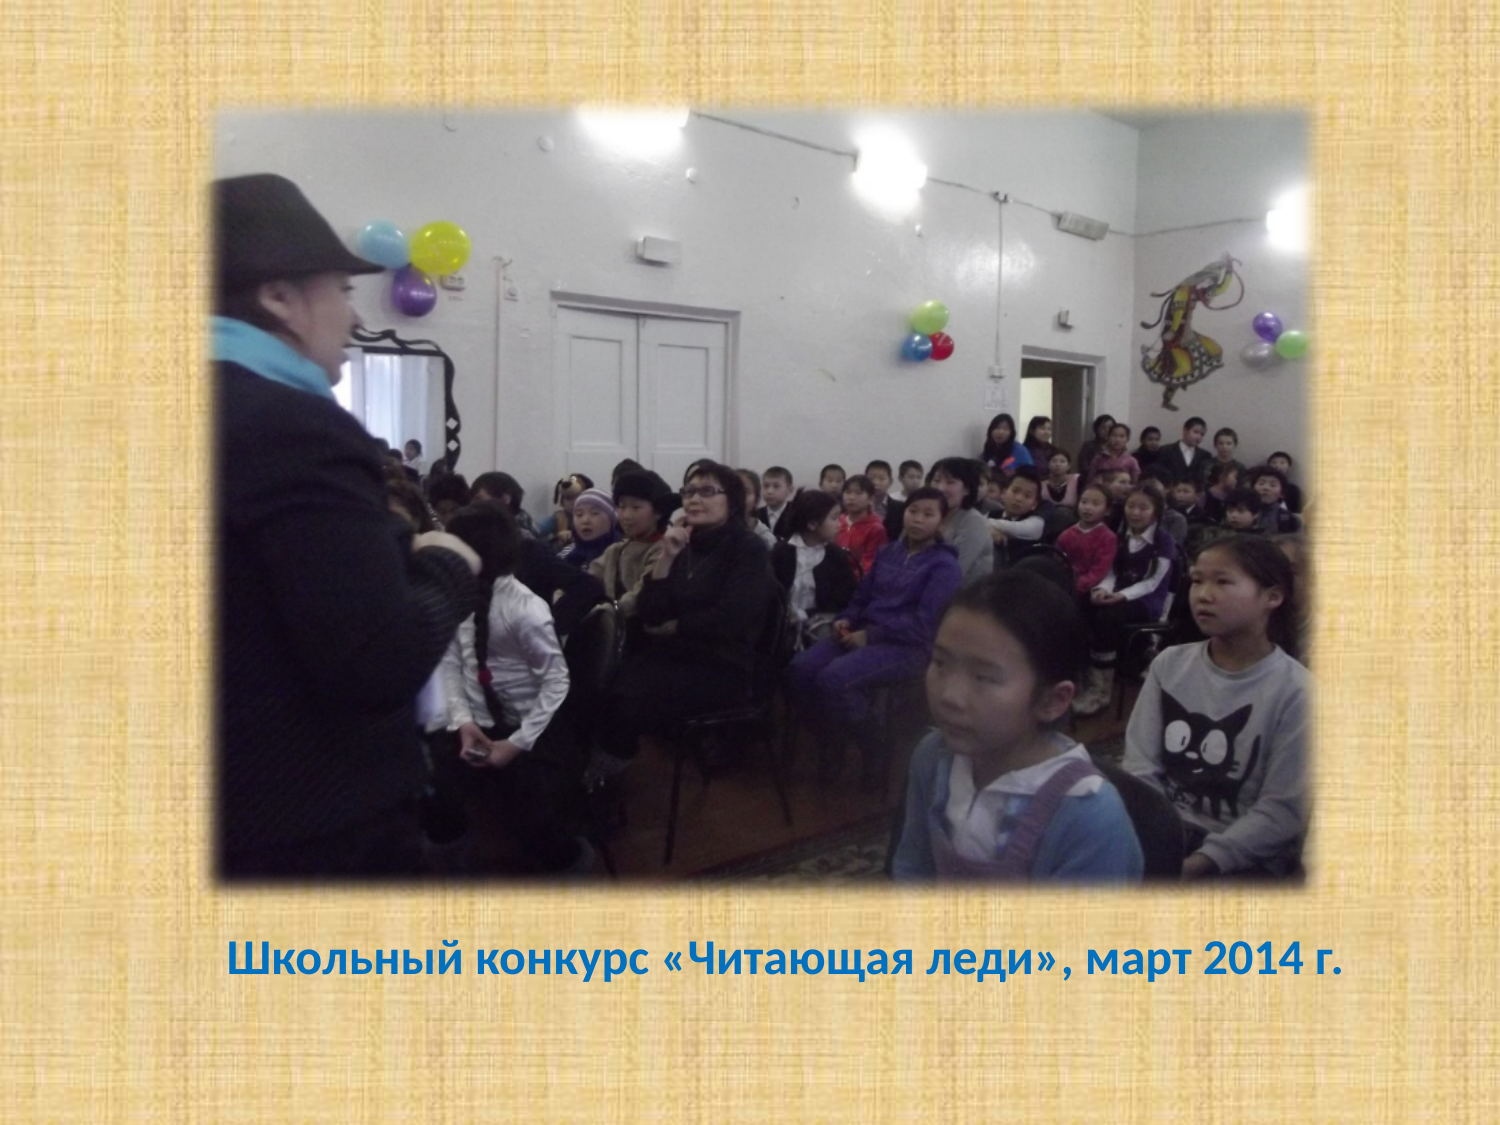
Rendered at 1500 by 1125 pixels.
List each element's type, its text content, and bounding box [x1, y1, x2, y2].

picture [0, 0, 1500, 1125]
subtitle Школьный конкурс «Читающая леди», март 2014 г. [112, 916, 1459, 988]
